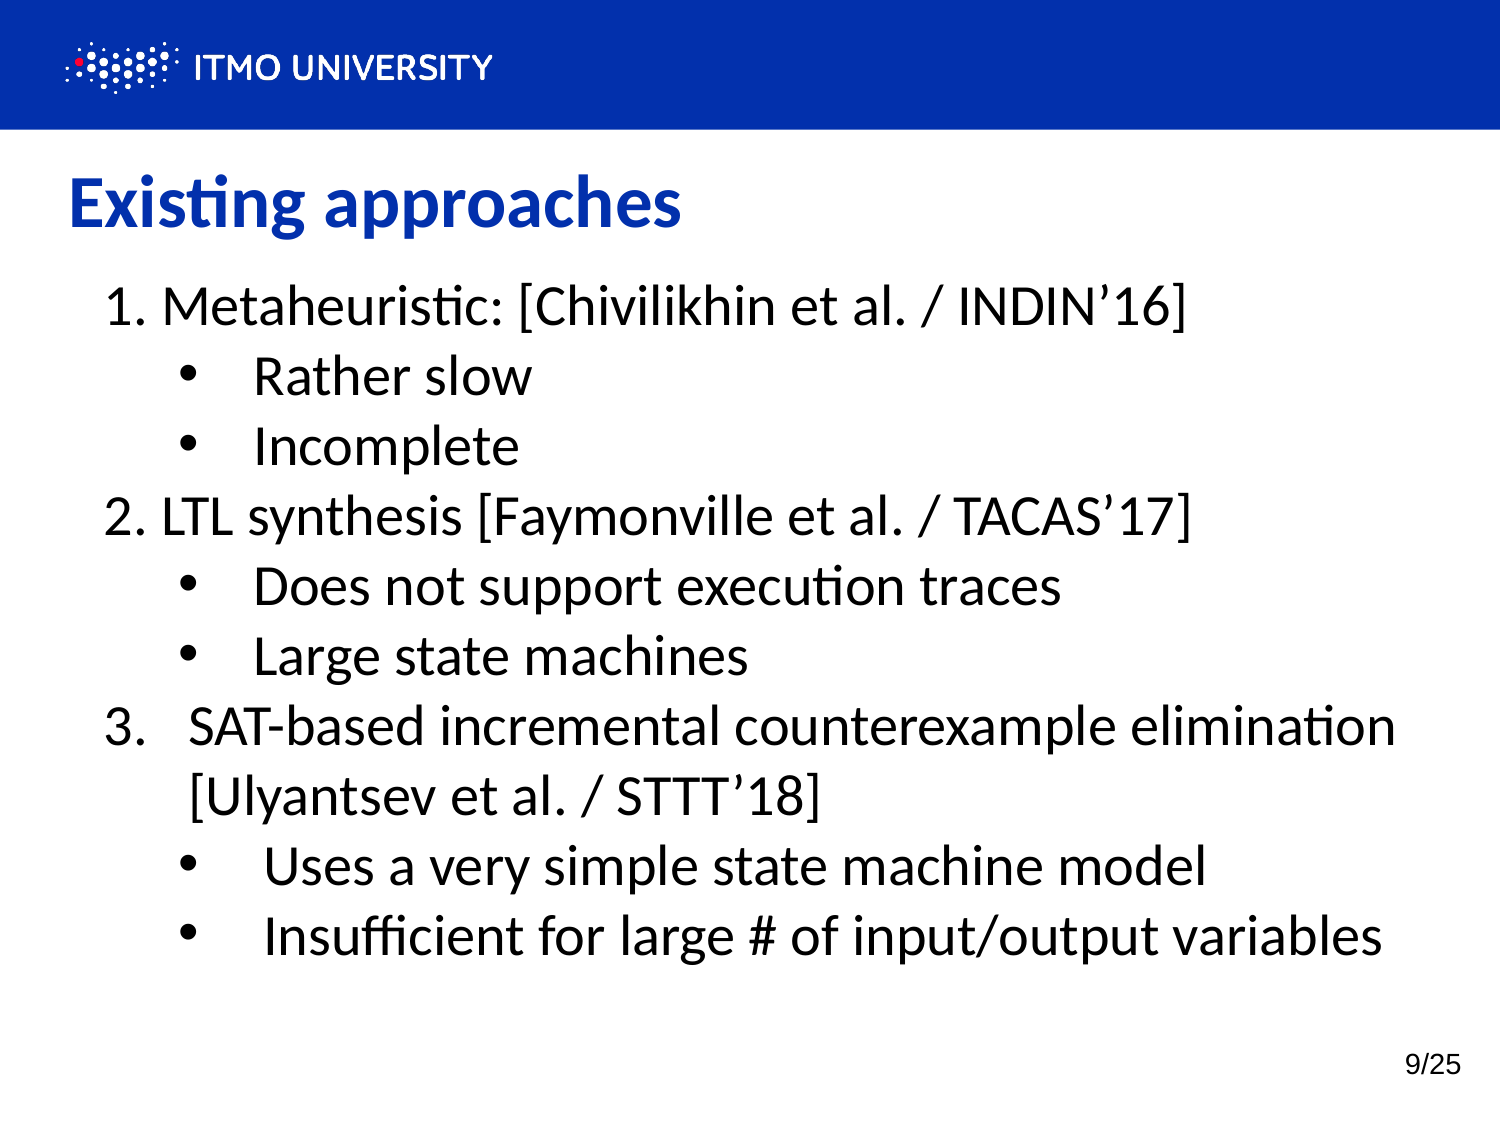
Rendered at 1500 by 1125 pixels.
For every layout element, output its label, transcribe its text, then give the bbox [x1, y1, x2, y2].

picture [0, 0, 545, 140]
slide_number 9/25 [1389, 1019, 1480, 1106]
list Metaheuristic: [Chivilikhin et al. / INDIN’16] Rather slow Incomplete LTL synthesis [Faymonville et al. / TACAS’17] Does not support execution traces Large state machines SAT-based incremental counterexample elimination [Ulyantsev et al. / STTT’18] Uses a very simple state machine model Insufficient for large # of input/output variables [51, 252, 1449, 1000]
title Existing approaches [53, 137, 1451, 263]
